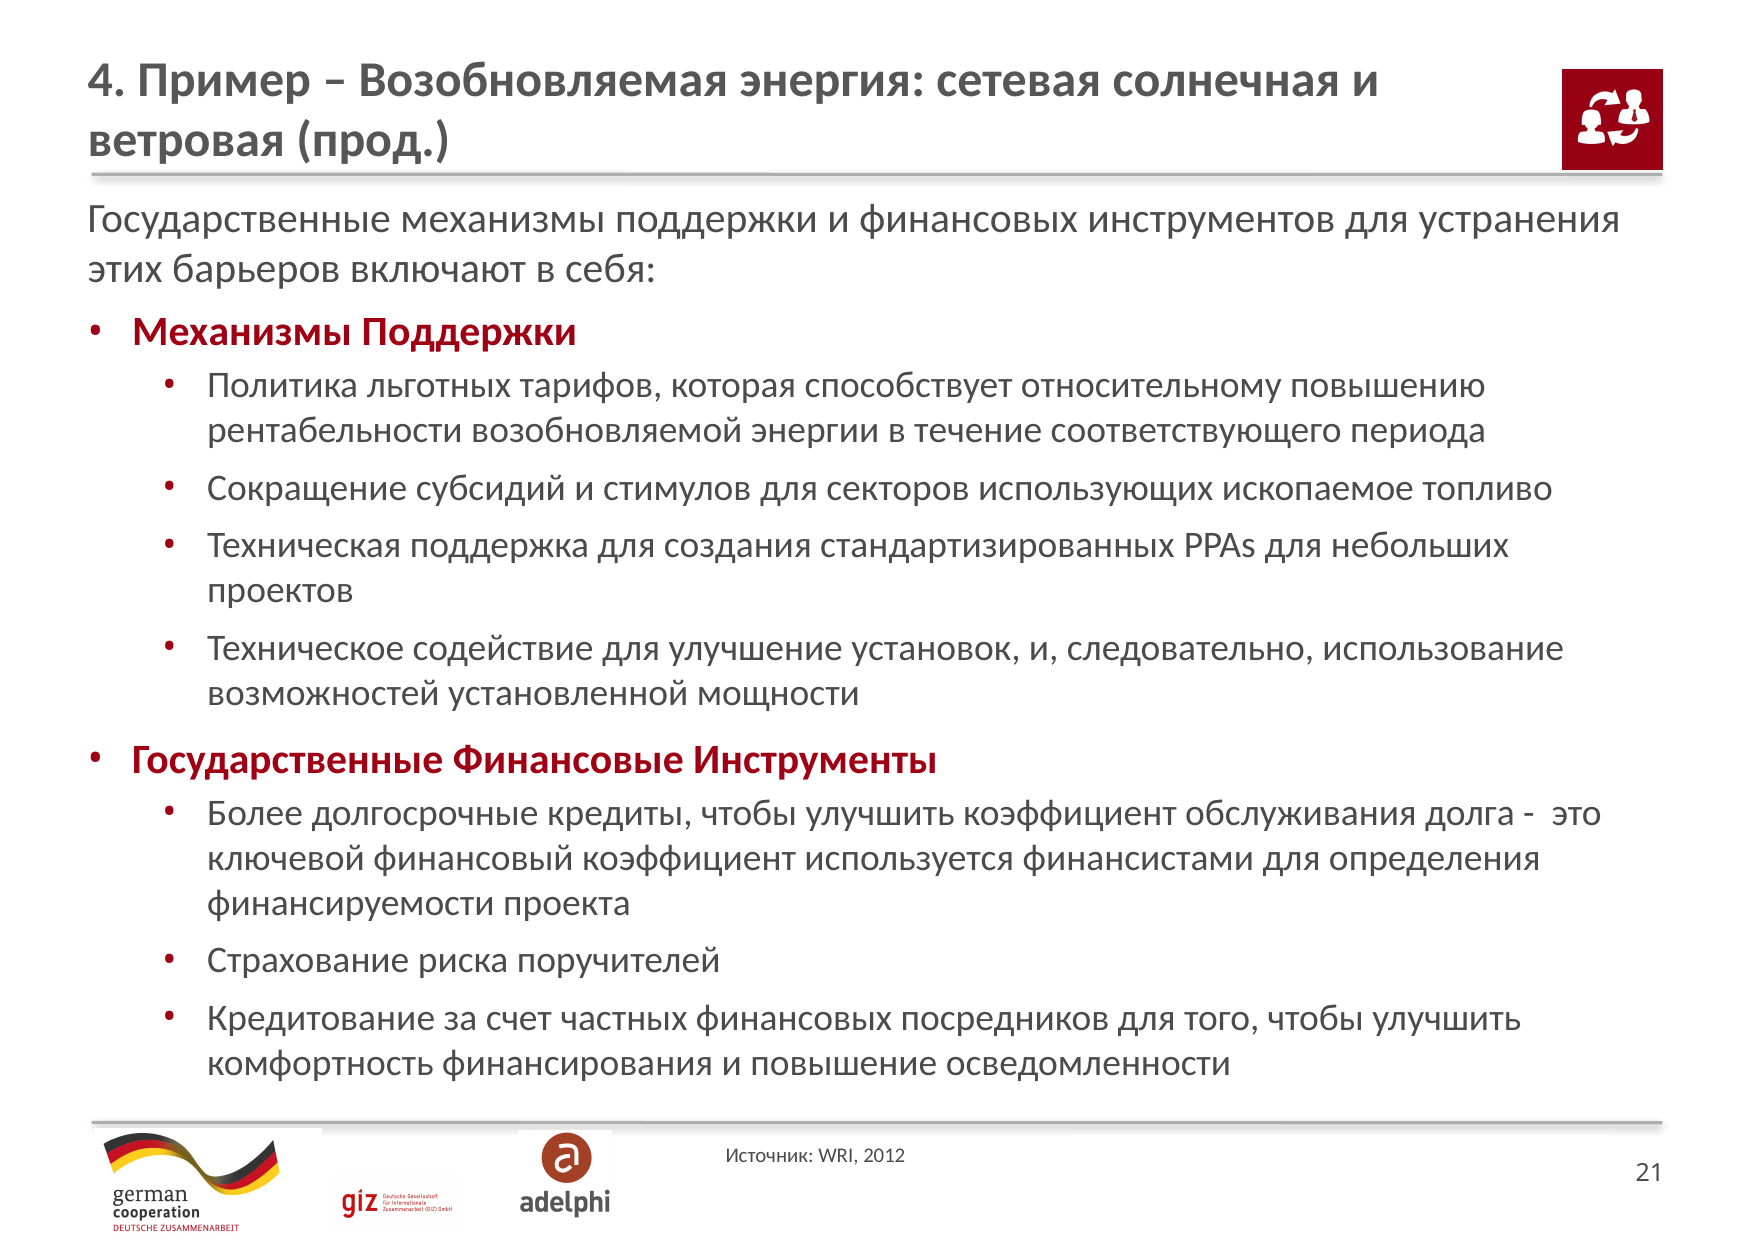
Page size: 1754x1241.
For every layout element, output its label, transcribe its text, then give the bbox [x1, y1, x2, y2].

title 4. Пример – Возобновляемая энергия: сетевая солнечная и ветровая (прод.) [87, 46, 1553, 164]
picture [94, 1128, 322, 1241]
picture [331, 1173, 459, 1232]
list Государственные механизмы поддержки и финансовых инструментов для устранения этих барьеров включают в себя: Механизмы Поддержки Политика льготных тарифов, которая способствует относительному повышению рентабельности возобновляемой энергии в течение соответствующего периода Сокращение субсидий и стимулов для секторов использующих ископаемое топливо Техническая поддержка для создания стандартизированных PPAs для небольших проектов Техническое содействие для улучшение установок, и, следовательно, использование возможностей установленной мощности Государственные Финансовые Инструменты Более долгосрочные кредиты, чтобы улучшить коэффициент обслуживания долга - это ключевой финансовый коэффициент используется финансистами для определения финансируемости проекта Страхование риска поручителей Кредитование за счет частных финансовых посредников для того, чтобы улучшить комфортность финансирования и повышение осведомленности [87, 191, 1623, 1077]
picture [1562, 69, 1663, 170]
picture [518, 1130, 612, 1219]
text_box Источник: WRI, 2012 [710, 1134, 921, 1174]
